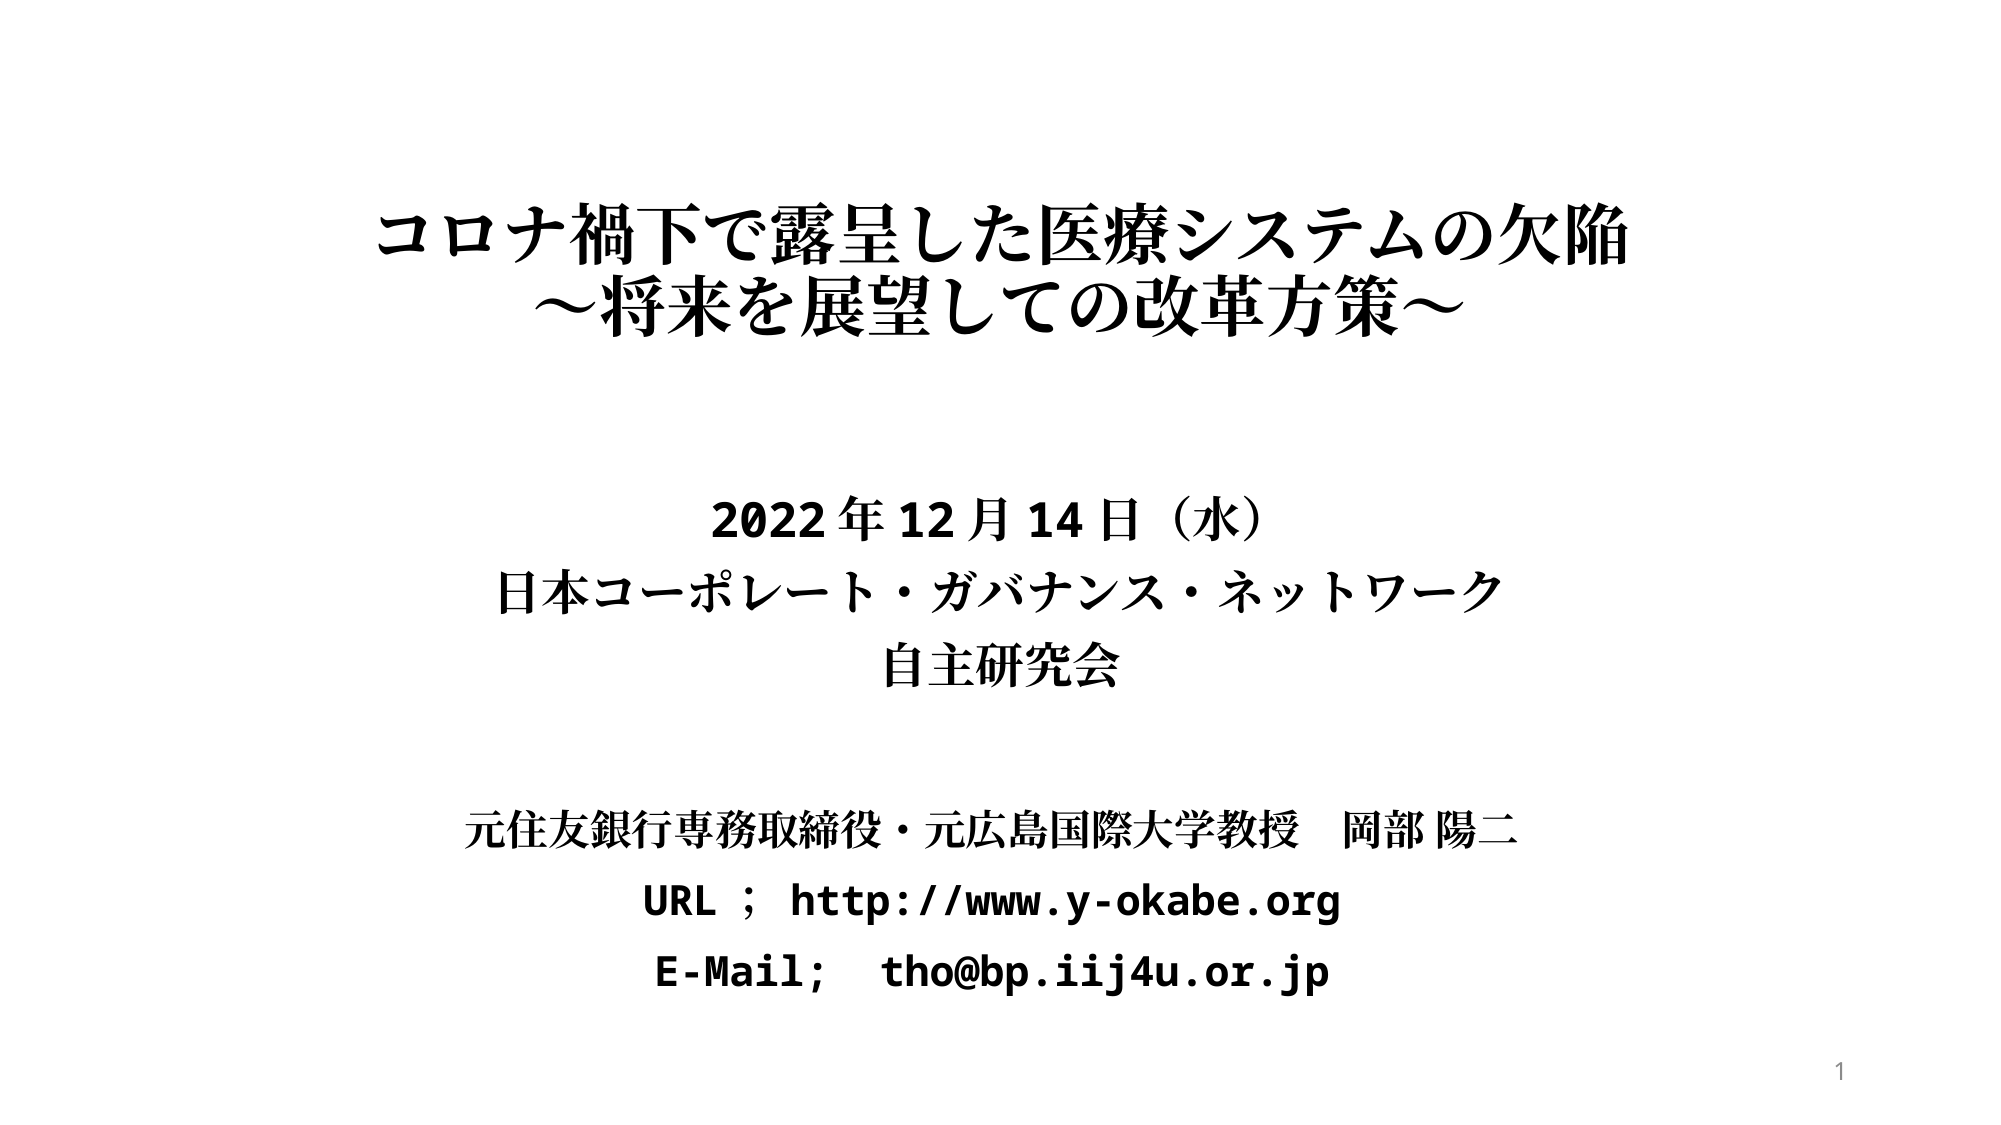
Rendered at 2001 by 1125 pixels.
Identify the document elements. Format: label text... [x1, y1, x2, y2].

slide_number 1 [1412, 1042, 1863, 1103]
subtitle 2022年12月14日（水） 日本コーポレート・ガバナンス・ネットワーク 自主研究会 [249, 488, 1750, 702]
text_box 元住友銀行専務取締役・元広島国際大学教授 岡部 陽二 URL； http://www.y-okabe.org E-Mail; tho@bp.iij4u.or.jp [355, 795, 1629, 1048]
title コロナ禍下で露呈した医療システムの欠陥 ～将来を展望しての改革方策～ [249, 184, 1750, 354]
